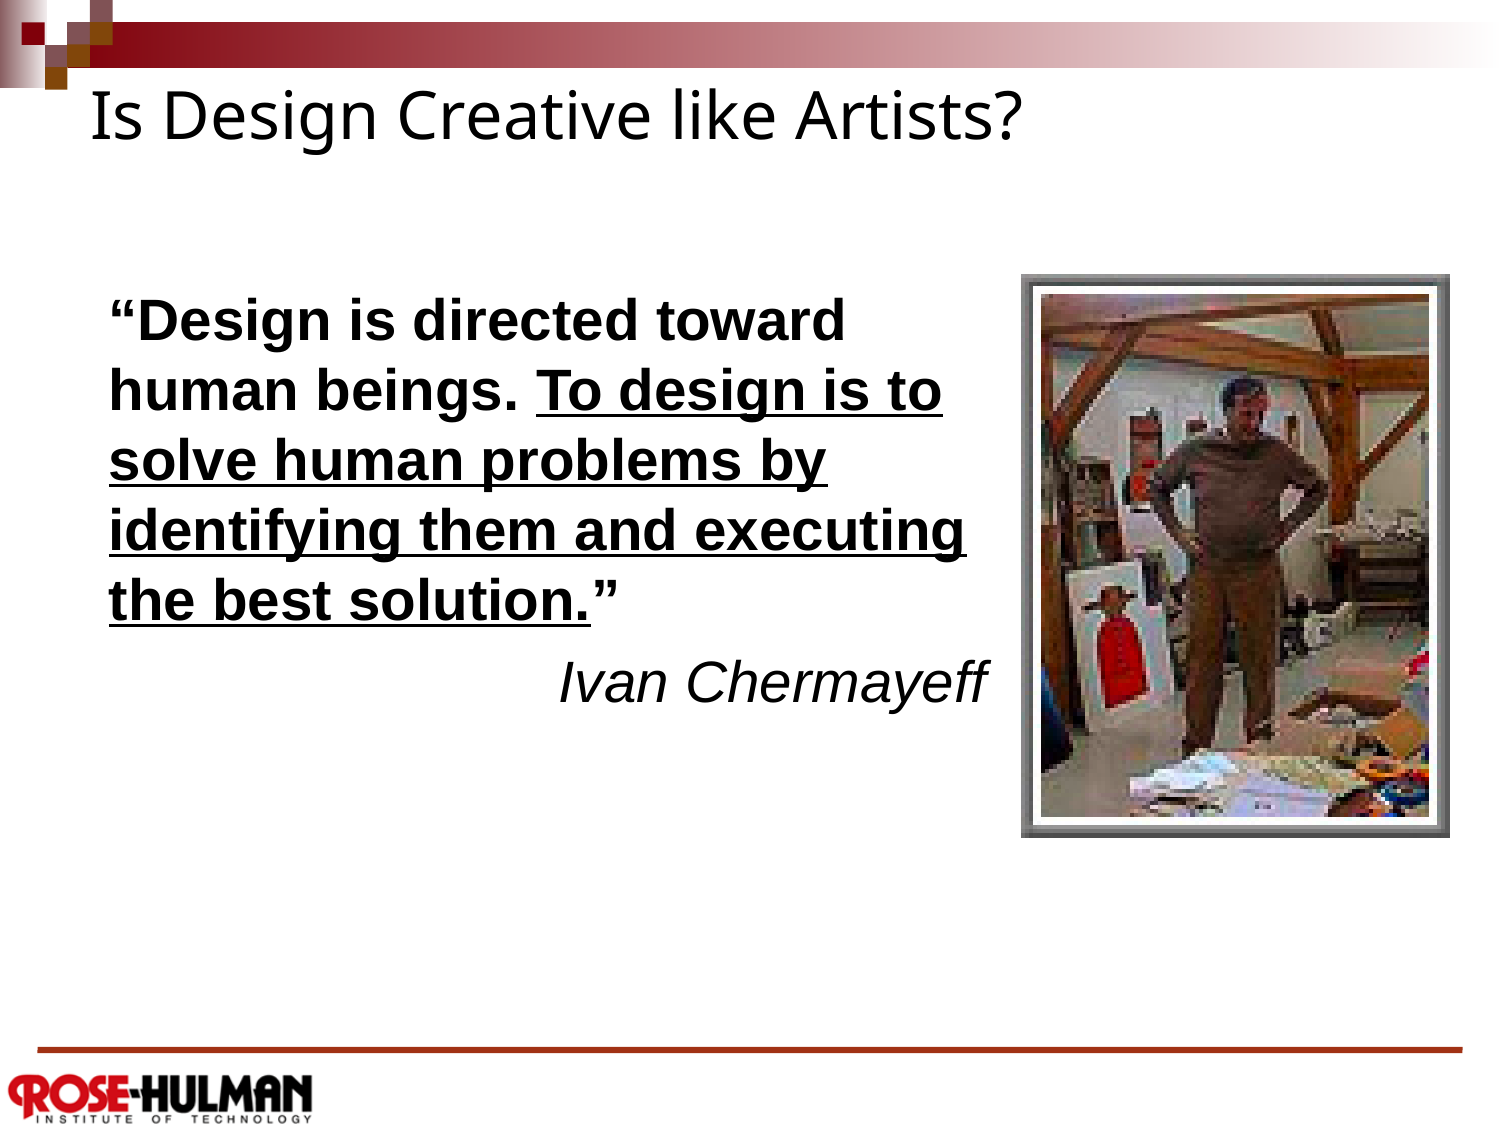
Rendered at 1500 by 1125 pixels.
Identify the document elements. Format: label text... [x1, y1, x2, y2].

title Is Design Creative like Artists? [74, 62, 1426, 163]
list “Design is directed toward human beings. To design is to solve human problems by identifying them and executing the best solution.” Ivan Chermayeff [37, 274, 1038, 1051]
picture [1020, 274, 1451, 838]
picture [0, 1071, 325, 1125]
